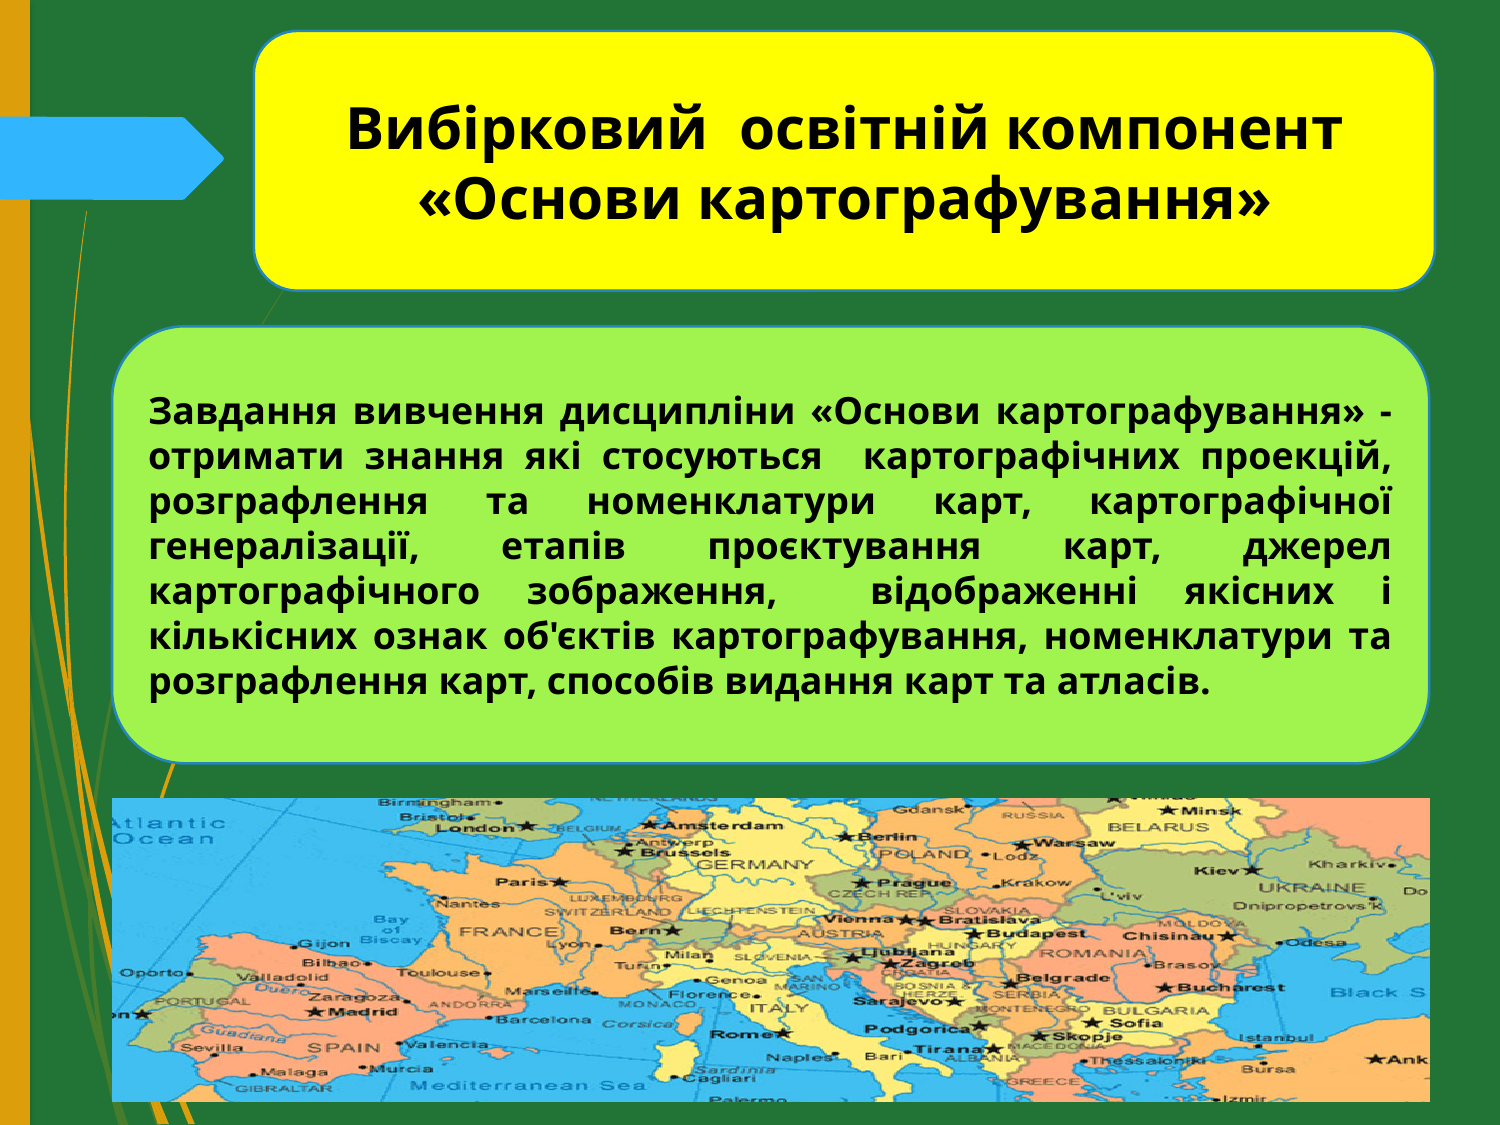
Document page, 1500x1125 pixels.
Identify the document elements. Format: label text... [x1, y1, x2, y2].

picture [111, 798, 1430, 1102]
text_box Завдання вивчення дисципліни «Основи картографування» - отримати знання які стосуються картографічних проекцій, розграфлення та номенклатури карт, картографічної генералізації, етапів проєктування карт, джерел картографічного зображення, відображенні якісних і кількісних ознак об'єктів картографування, номенклатури та розграфлення карт, способів видання карт та атласів. [110, 324, 1431, 765]
text_box Вибірковий освітній компонент «Основи картографування» [252, 29, 1437, 293]
